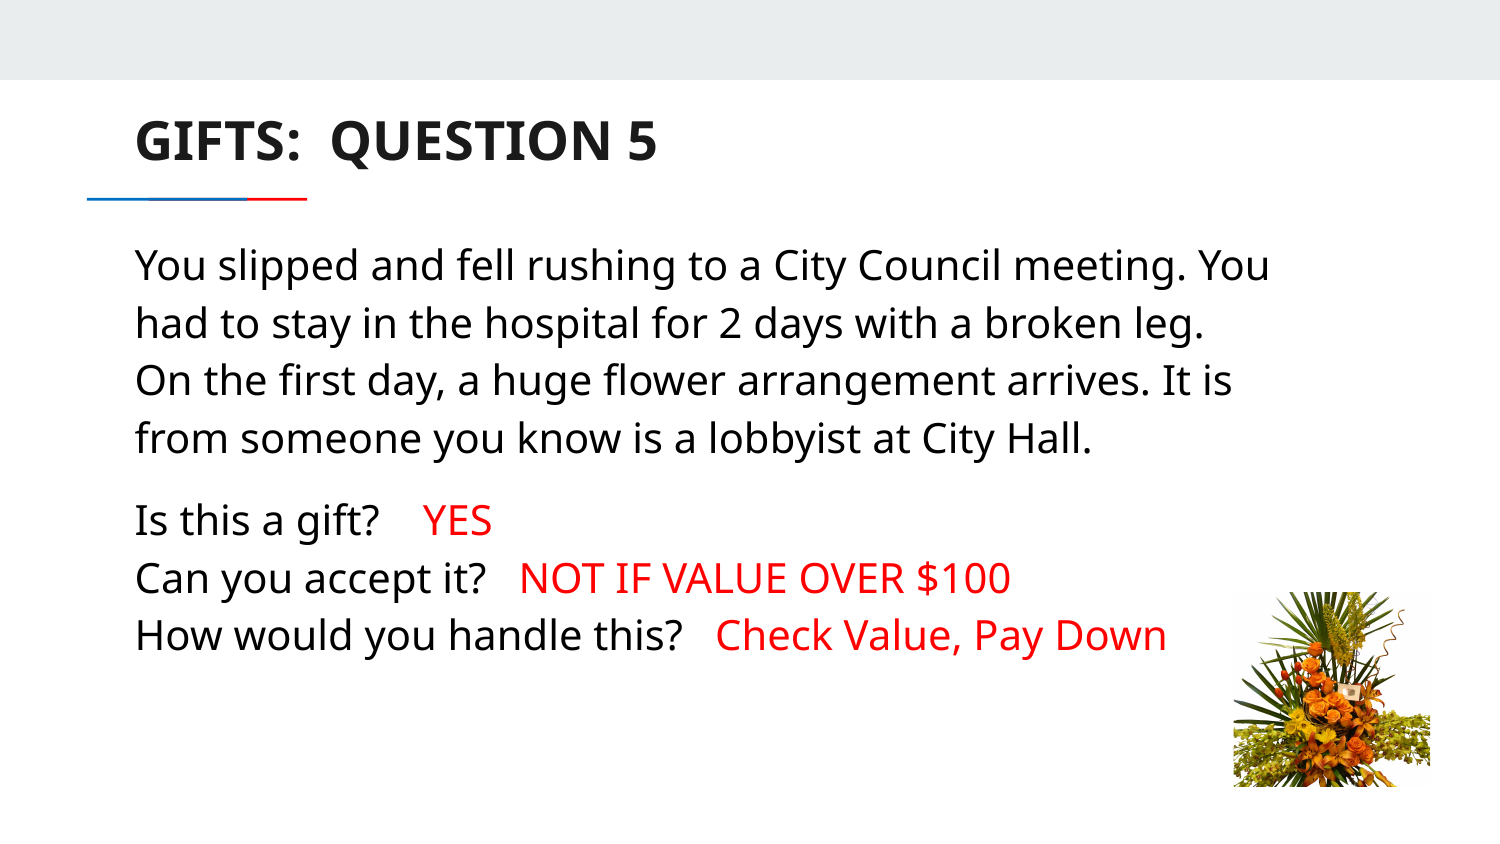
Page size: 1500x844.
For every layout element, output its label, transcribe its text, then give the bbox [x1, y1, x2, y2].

title Gifts: Question 5 [119, 91, 1381, 180]
picture [1233, 592, 1431, 787]
list You slipped and fell rushing to a City Council meeting. You had to stay in the hospital for 2 days with a broken leg. On the first day, a huge flower arrangement arrives. It is from someone you know is a lobbyist at City Hall. Is this a gift? YES Can you accept it? NOT IF VALUE OVER $100 How would you handle this? Check Value, Pay Down [119, 216, 1290, 588]
